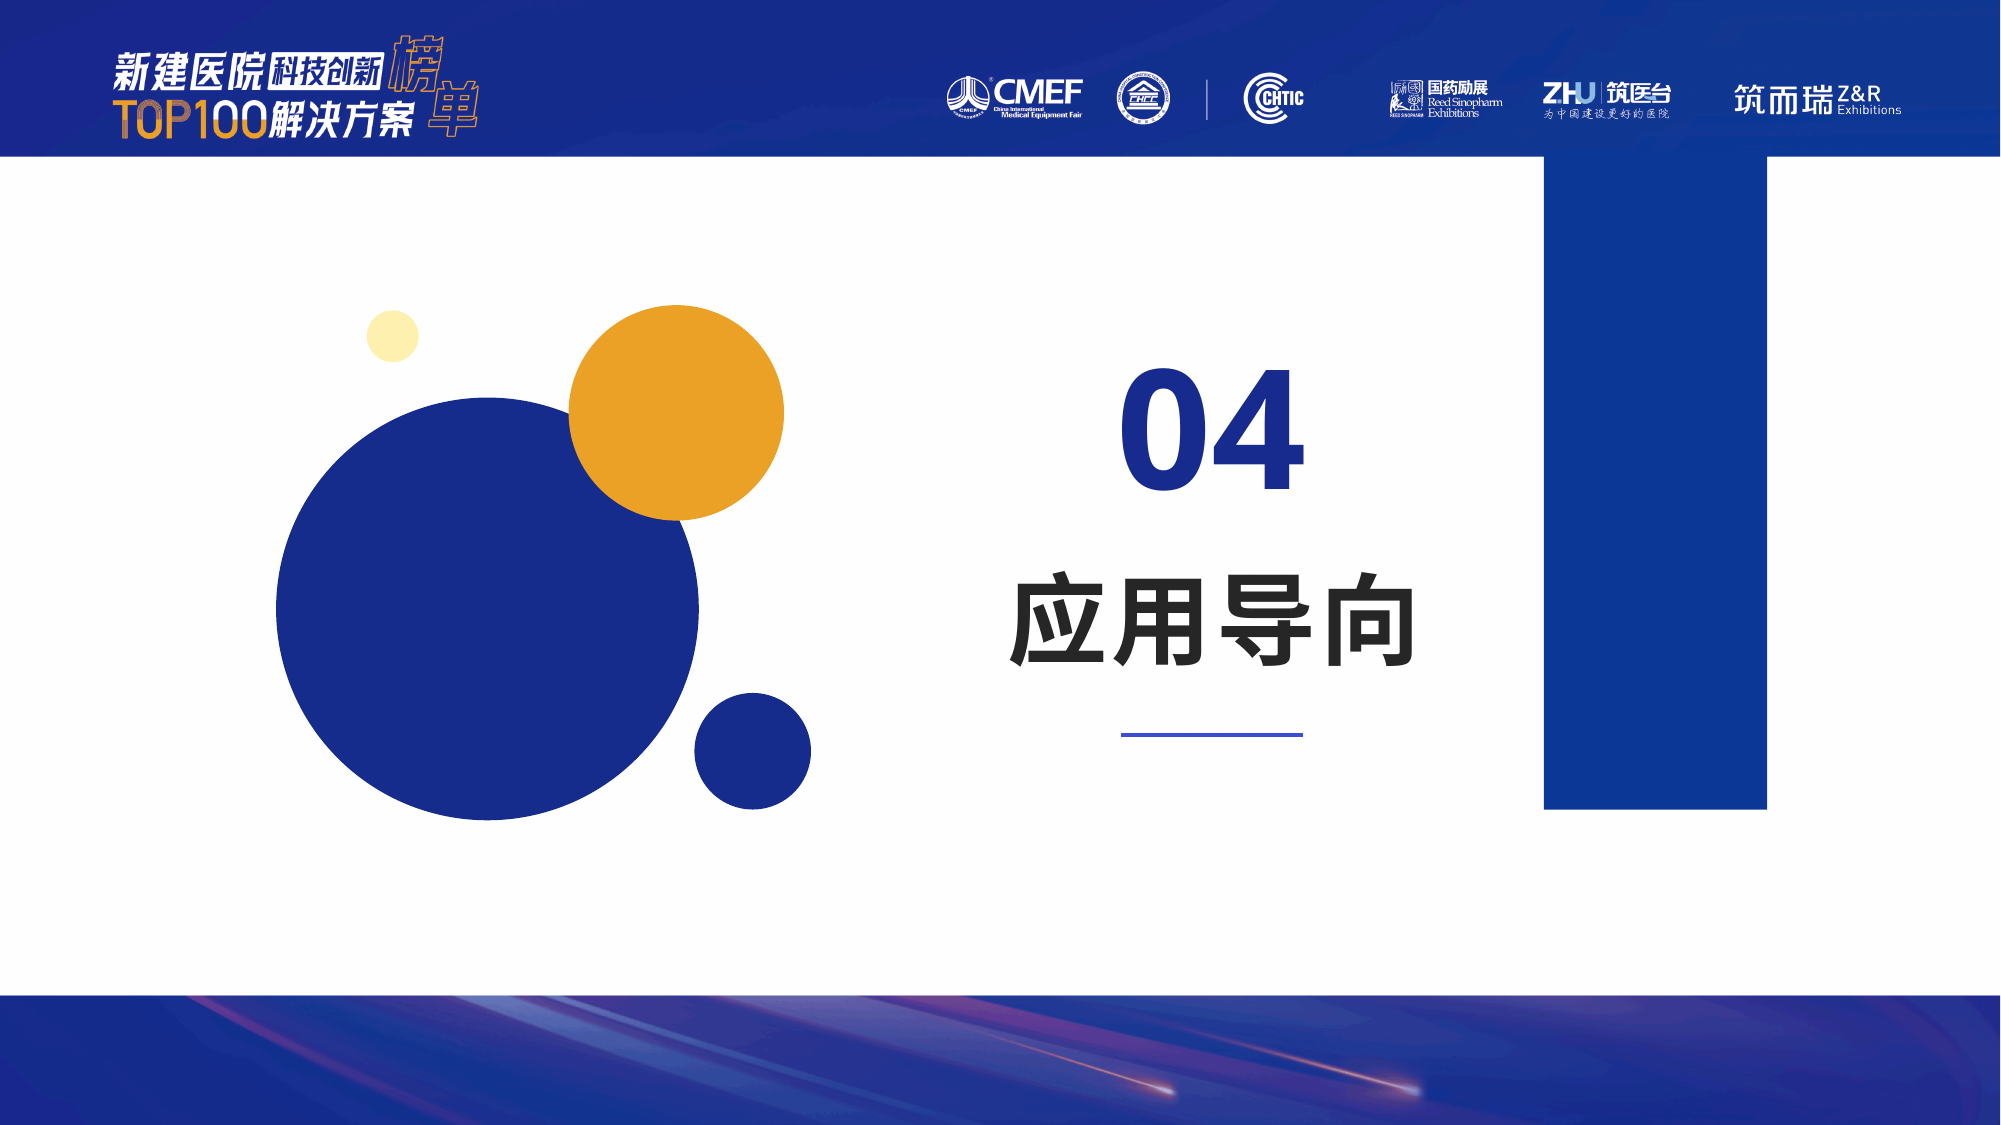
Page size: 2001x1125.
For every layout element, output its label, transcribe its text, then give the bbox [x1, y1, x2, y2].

text_box [1543, 149, 1768, 811]
title 应用导向 [811, 545, 1543, 683]
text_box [276, 305, 811, 821]
picture [0, 0, 2001, 1125]
text_box 04 [927, 253, 1497, 523]
